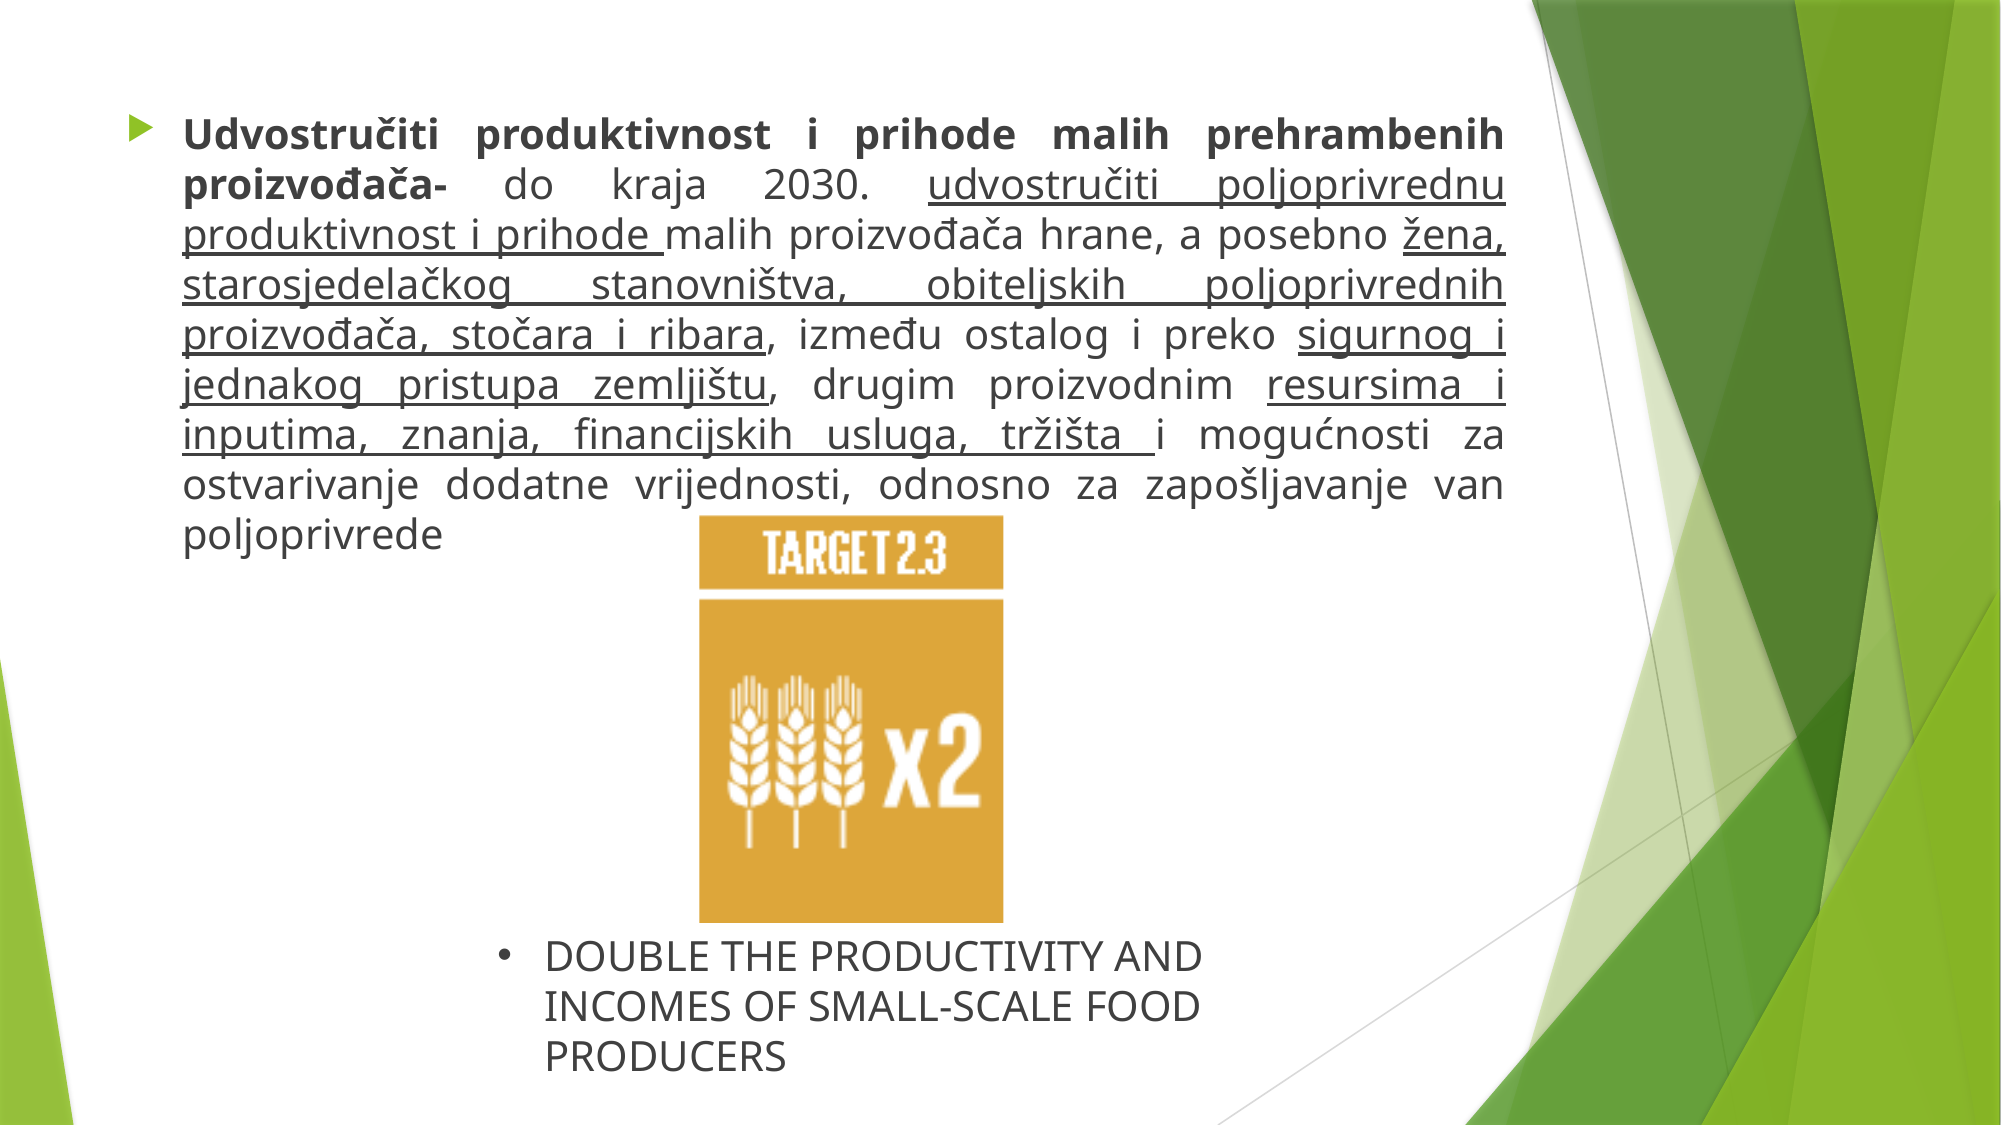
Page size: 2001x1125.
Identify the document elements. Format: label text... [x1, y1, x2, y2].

text_box DOUBLE THE PRODUCTIVITY AND INCOMES OF SMALL-SCALE FOOD PRODUCERS [482, 922, 1220, 1087]
picture [698, 514, 1004, 923]
list Udvostručiti produktivnost i prihode malih prehrambenih proizvođača- do kraja 2030. udvostručiti poljoprivrednu produktivnost i prihode malih proizvođača hrane, a posebno žena, starosjedelačkog stanovništva, obiteljskih poljoprivrednih proizvođača, stočara i ribara, između ostalog i preko sigurnog i jednakog pristupa zemljištu, drugim proizvodnim resursima i inputima, znanja, financijskih usluga, tržišta i mogućnosti za ostvarivanje dodatne vrijednosti, odnosno za zapošljavanje van poljoprivrede [111, 99, 1522, 737]
